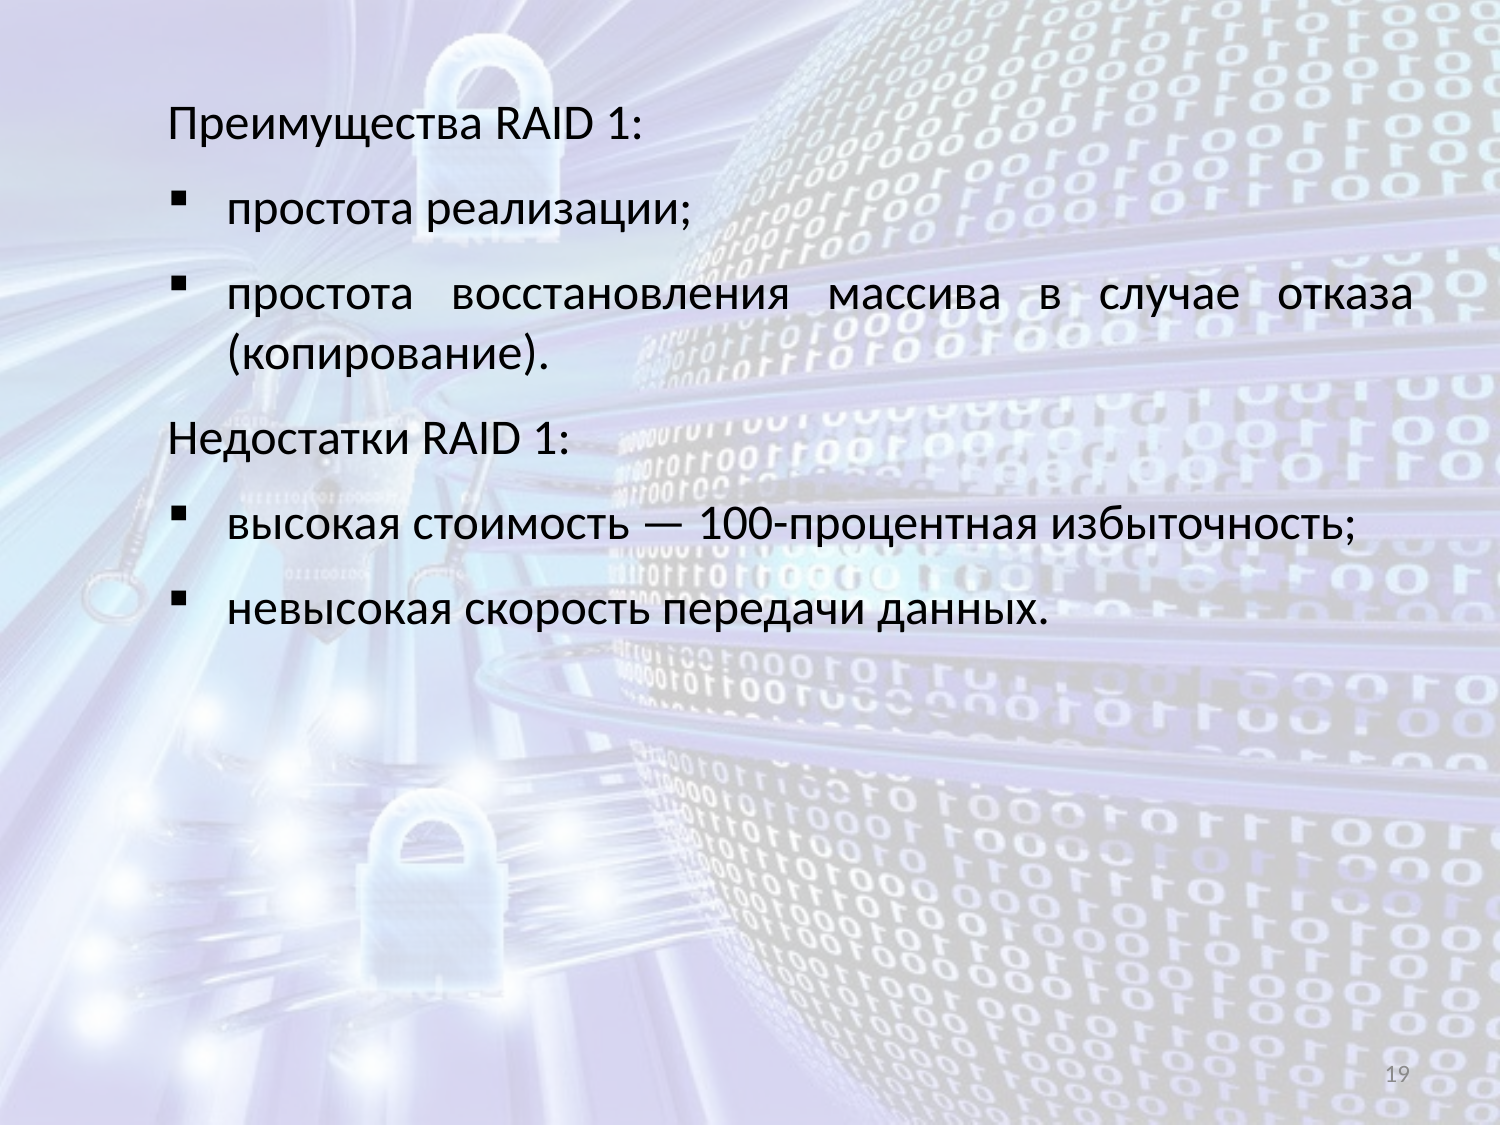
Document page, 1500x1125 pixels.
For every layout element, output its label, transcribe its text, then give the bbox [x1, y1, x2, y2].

slide_number 19 [1074, 1042, 1425, 1103]
text_box Преимущества RAID 1: простота реализации; простота восстановления массива в случае отказа (копирование). Недостатки RAID 1: высокая стоимость — 100-процентная избыточность; невысокая скорость передачи данных. [93, 81, 1430, 727]
